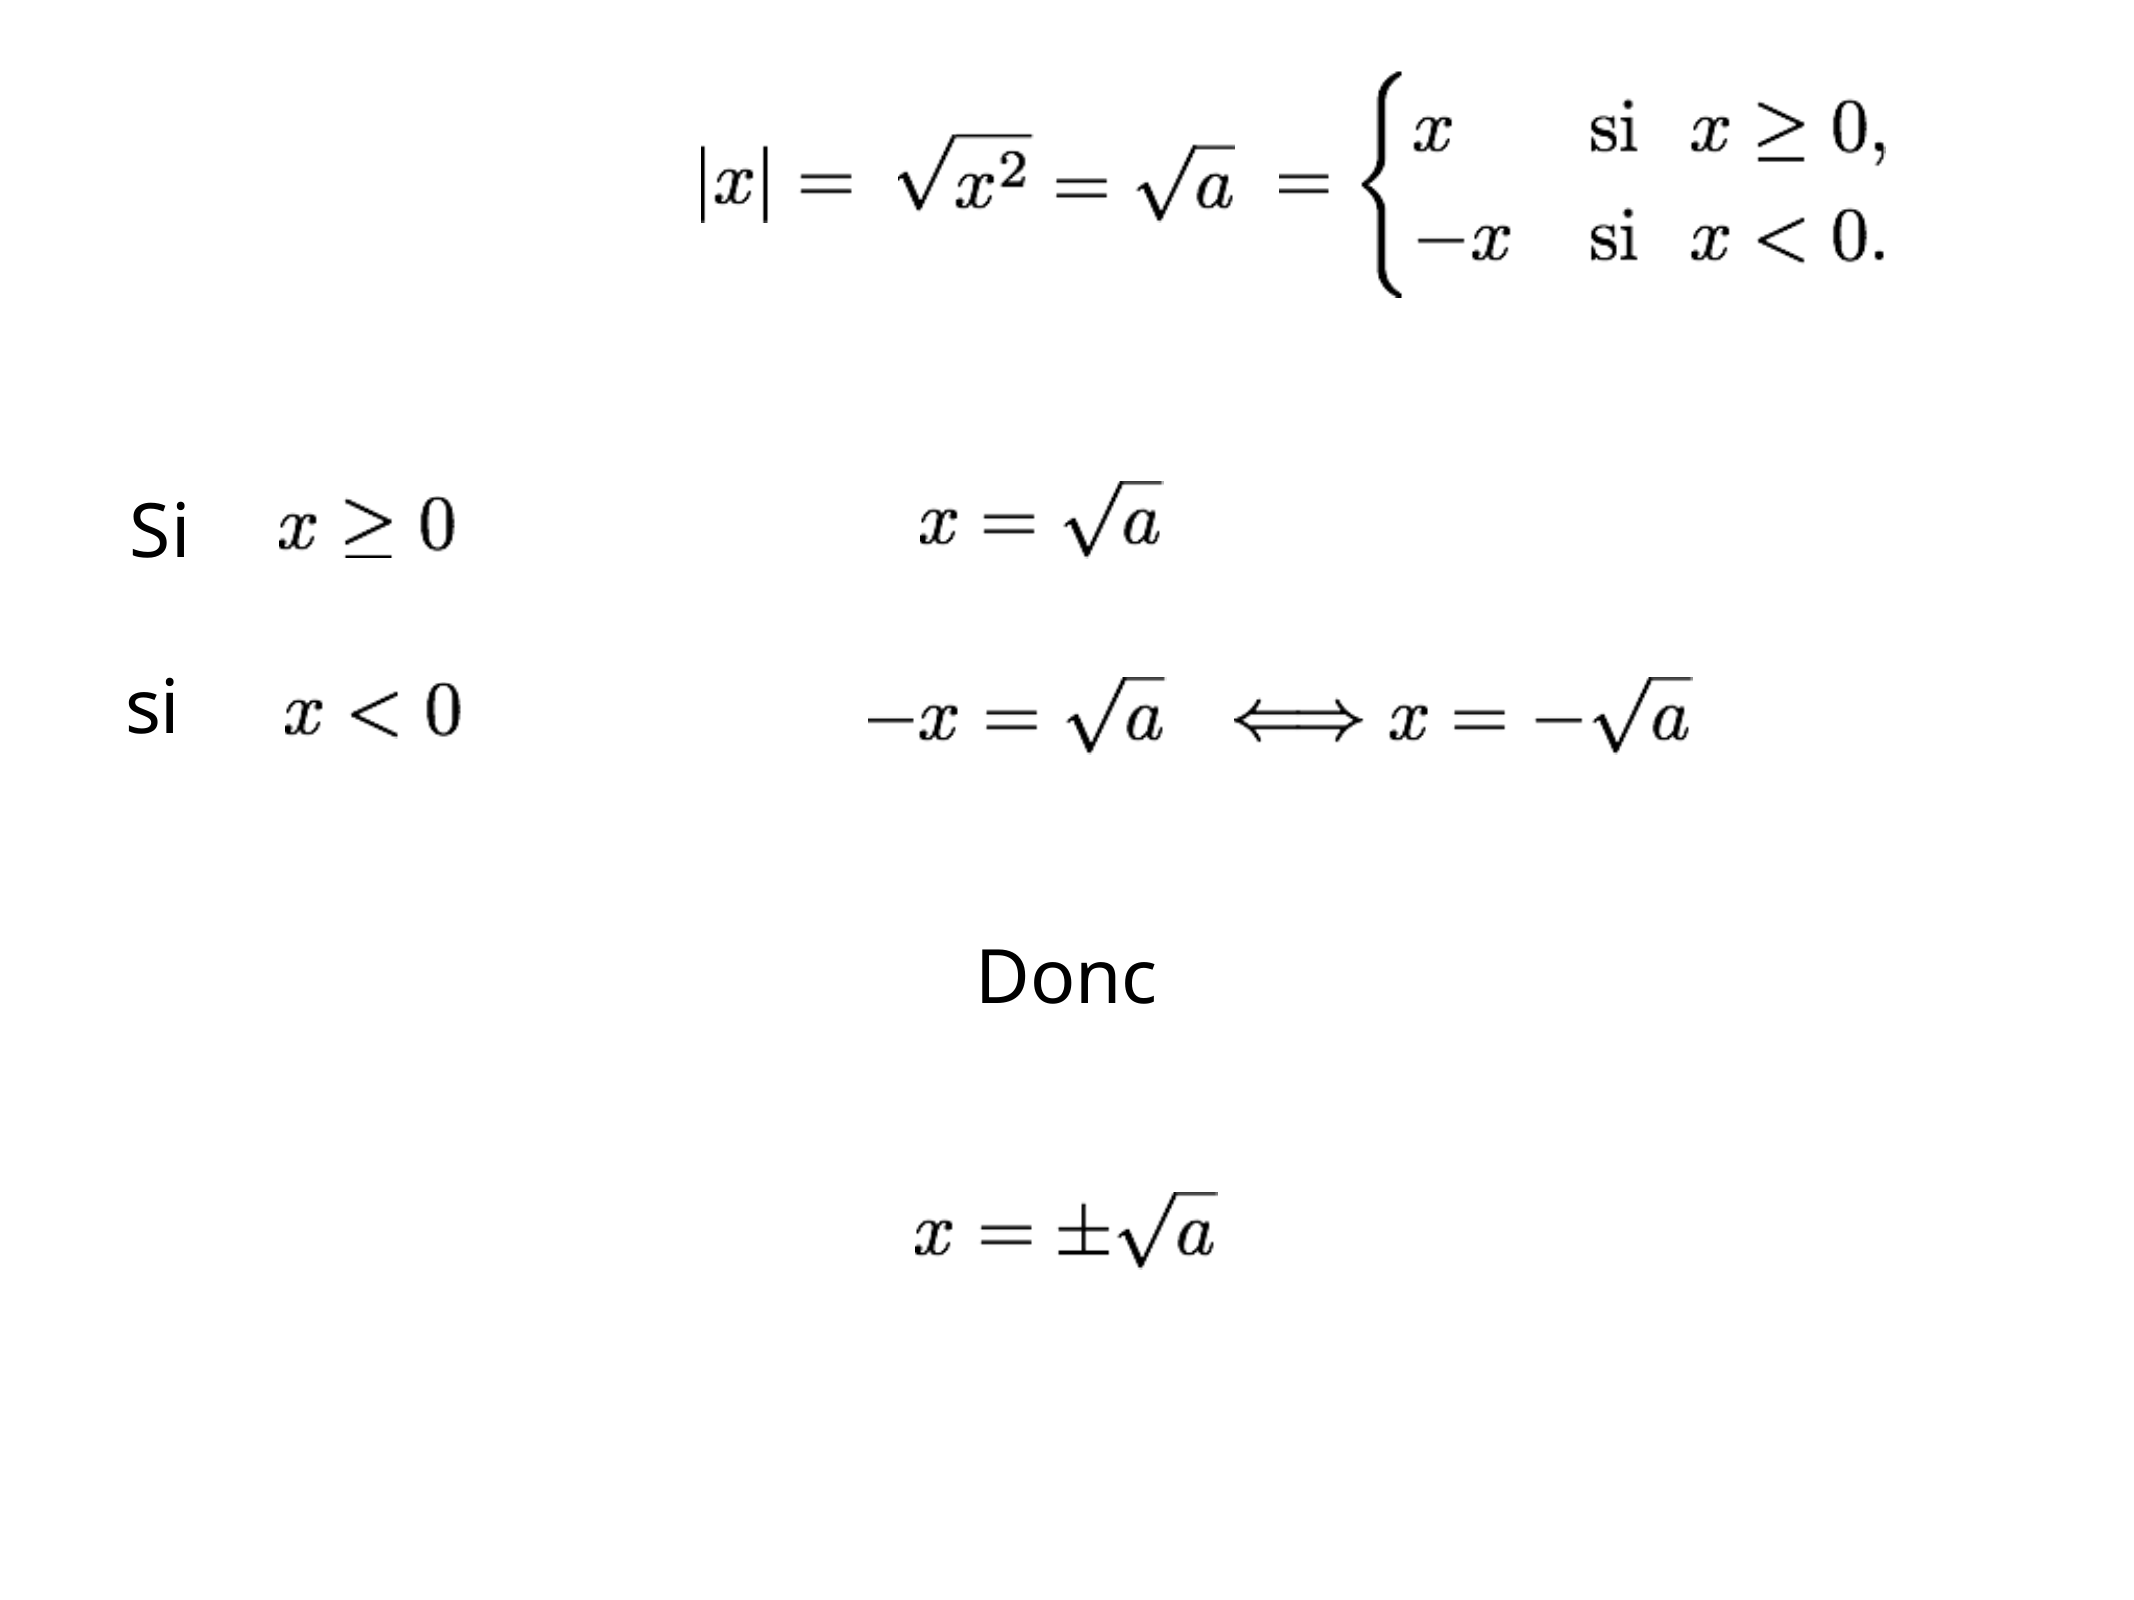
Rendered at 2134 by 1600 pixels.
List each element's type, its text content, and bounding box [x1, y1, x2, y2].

picture [1234, 677, 1693, 755]
picture [868, 677, 1167, 755]
picture [898, 133, 1235, 224]
text_box Donc [967, 920, 1167, 1027]
picture [915, 1191, 1218, 1270]
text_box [121, 475, 458, 579]
picture [701, 145, 854, 224]
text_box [121, 652, 463, 755]
picture [919, 481, 1165, 560]
picture [1279, 70, 1886, 299]
